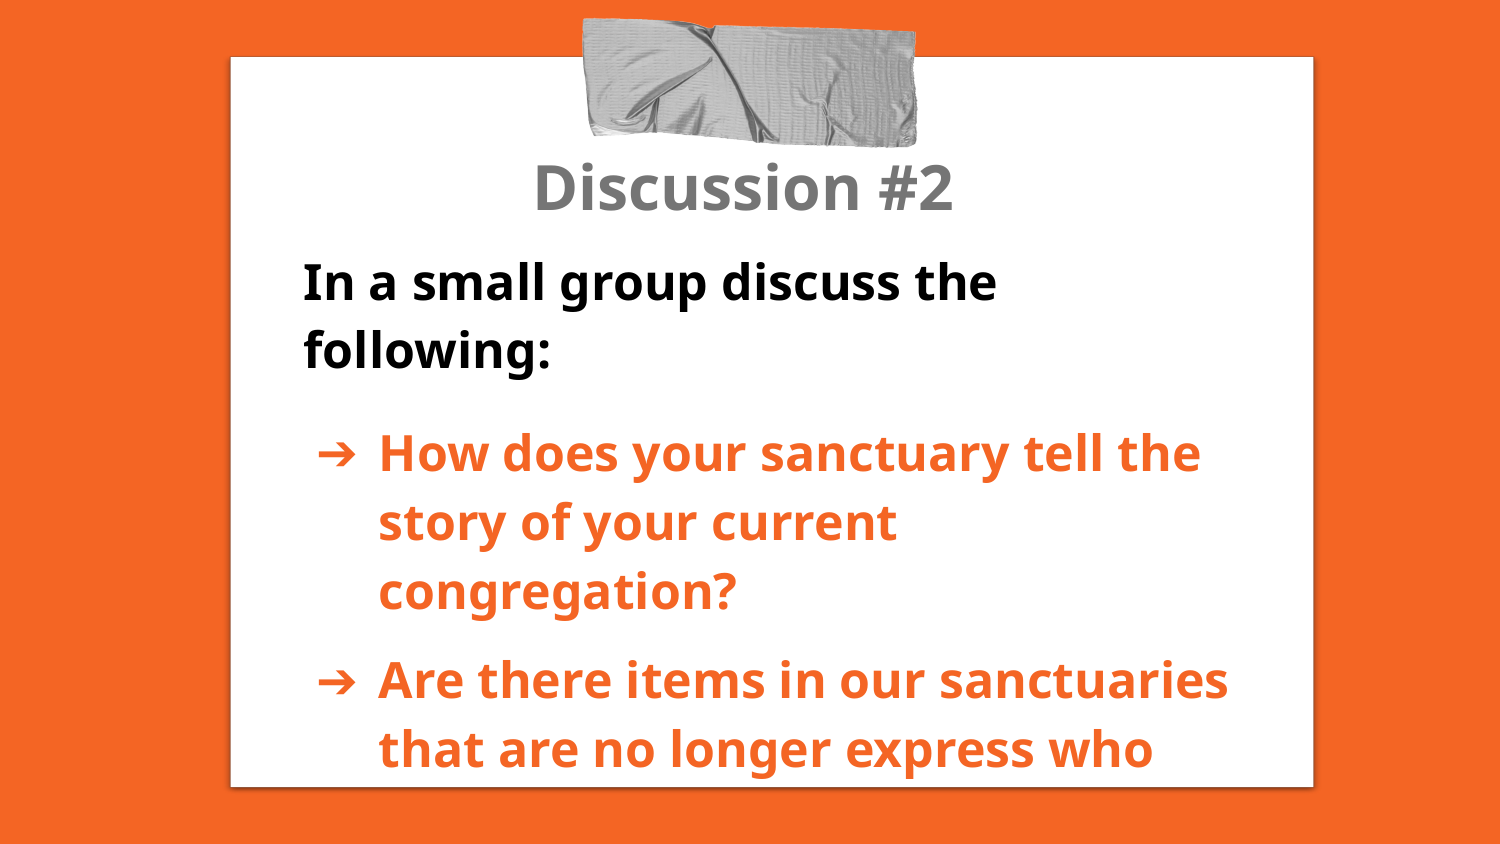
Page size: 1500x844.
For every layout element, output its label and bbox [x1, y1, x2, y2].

picture [187, 16, 1358, 818]
